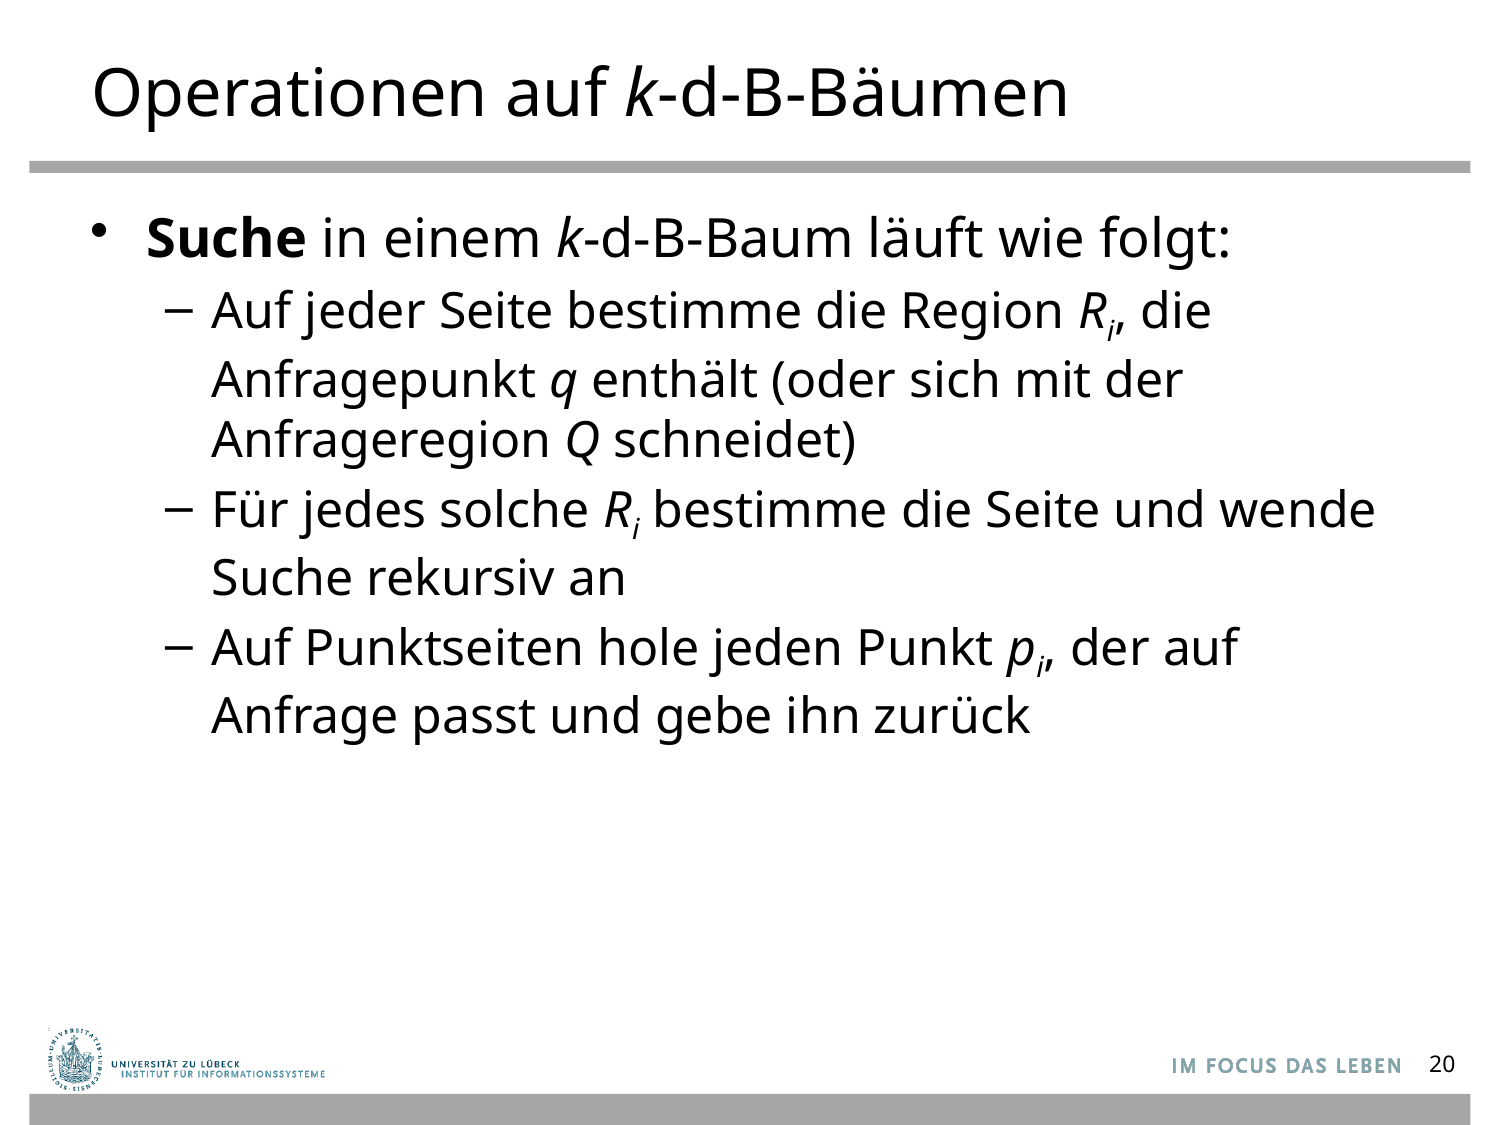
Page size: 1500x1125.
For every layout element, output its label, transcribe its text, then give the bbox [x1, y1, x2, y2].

slide_number 20 [1305, 1050, 1471, 1083]
title Operationen auf k-d-B-Bäumen [76, 42, 1427, 126]
picture [1173, 1058, 1305, 1073]
list Suche in einem k-d-B-Baum läuft wie folgt: Auf jeder Seite bestimme die Region Ri, die Anfragepunkt q enthält (oder sich mit der Anfrageregion Q schneidet) Für jedes solche Ri bestimme die Seite und wende Suche rekursiv an Auf Punktseiten hole jeden Punkt pi, der auf Anfrage passt und gebe ihn zurück [75, 196, 1425, 1012]
